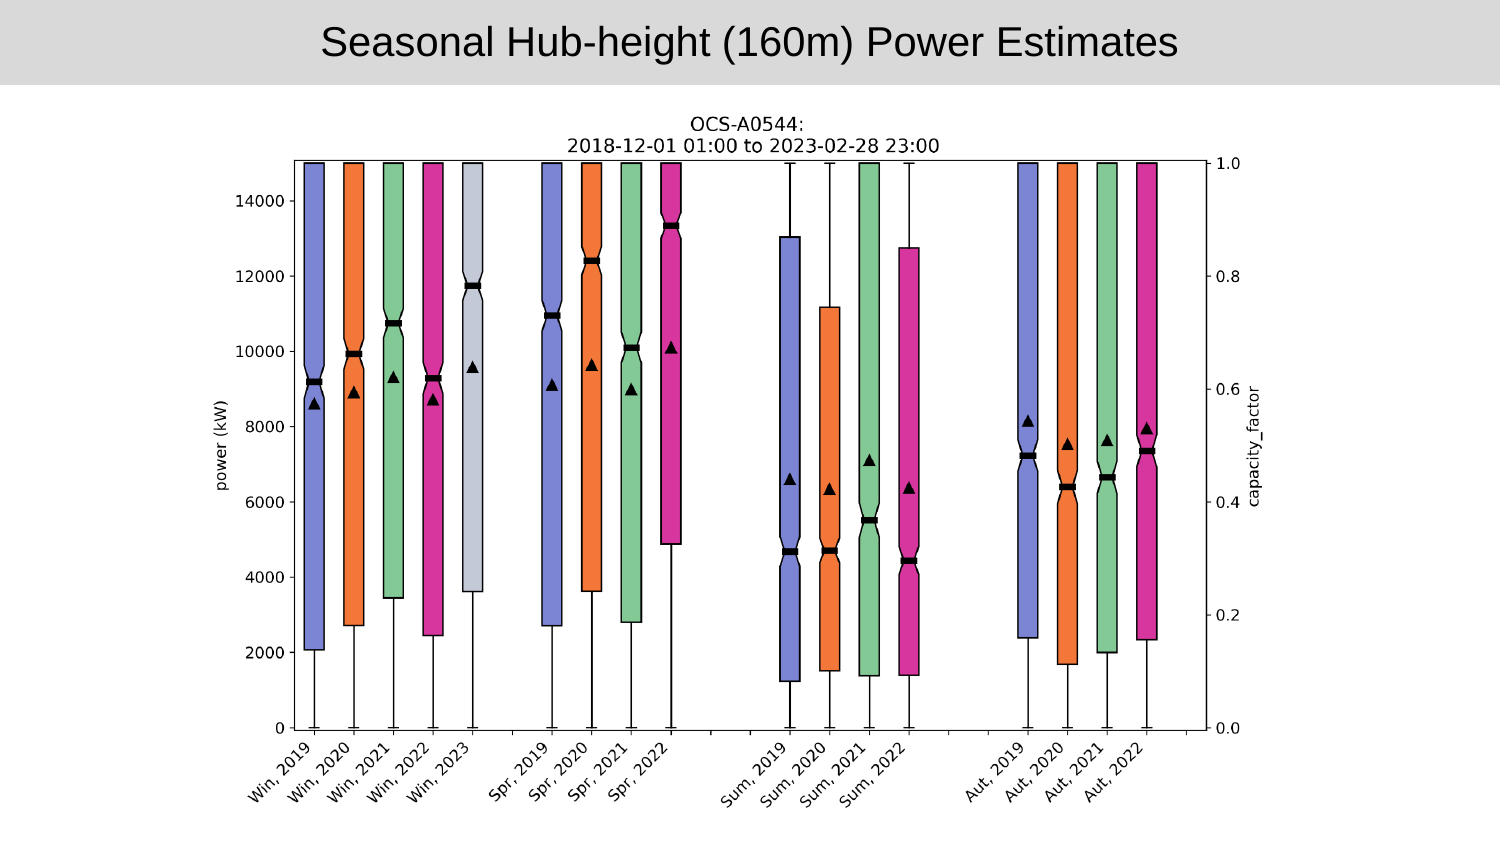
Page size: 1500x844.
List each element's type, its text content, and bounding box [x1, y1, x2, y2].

text_box Seasonal Hub-height (160m) Power Estimates [0, 0, 1500, 86]
picture [180, 84, 1320, 844]
